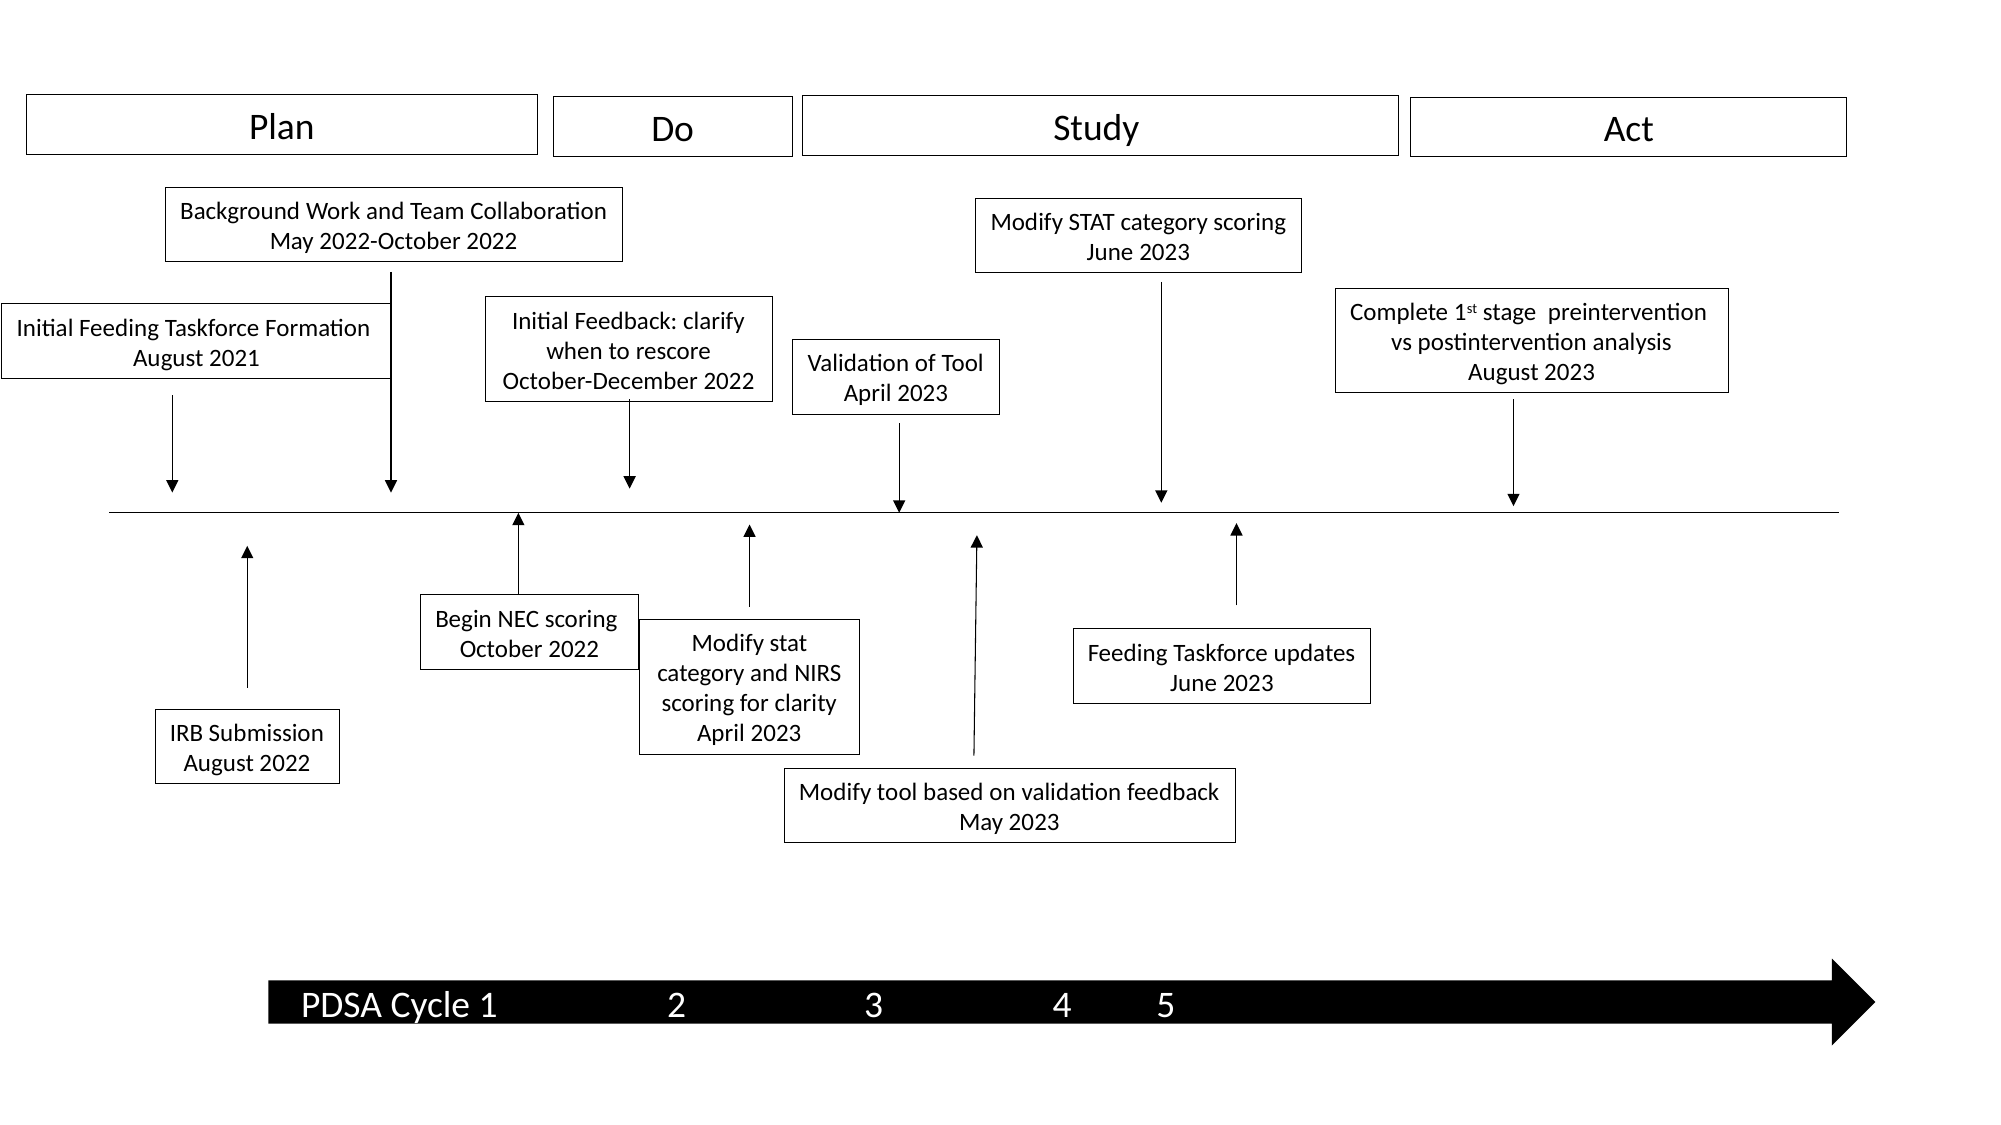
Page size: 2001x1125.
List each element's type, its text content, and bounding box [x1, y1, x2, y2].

text_box Feeding Taskforce updates June 2023 [1073, 628, 1371, 704]
text_box PDSA Cycle 1 2 3 4 5 [268, 958, 1876, 1046]
text_box Modify stat category and NIRS scoring for clarity April 2023 [639, 619, 860, 755]
text_box Modify tool based on validation feedback May 2023 [784, 768, 1236, 843]
text_box Initial Feedback: clarify when to rescore October-December 2022 [485, 296, 773, 402]
text_box Act [1410, 97, 1847, 157]
text_box Do [553, 96, 793, 157]
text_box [973, 535, 977, 756]
text_box Validation of Tool April 2023 [792, 339, 1000, 415]
text_box Modify STAT category scoring June 2023 [975, 198, 1302, 273]
text_box Complete 1st stage preintervention vs postintervention analysis August 2023 [1335, 288, 1729, 393]
text_box Begin NEC scoring October 2022 [420, 594, 639, 670]
text_box IRB Submission August 2022 [155, 709, 340, 784]
text_box Background Work and Team Collaboration May 2022-October 2022 [165, 187, 623, 262]
text_box Study [802, 95, 1399, 156]
text_box Plan [26, 94, 538, 155]
text_box Initial Feeding Taskforce Formation August 2021 [1, 303, 390, 379]
